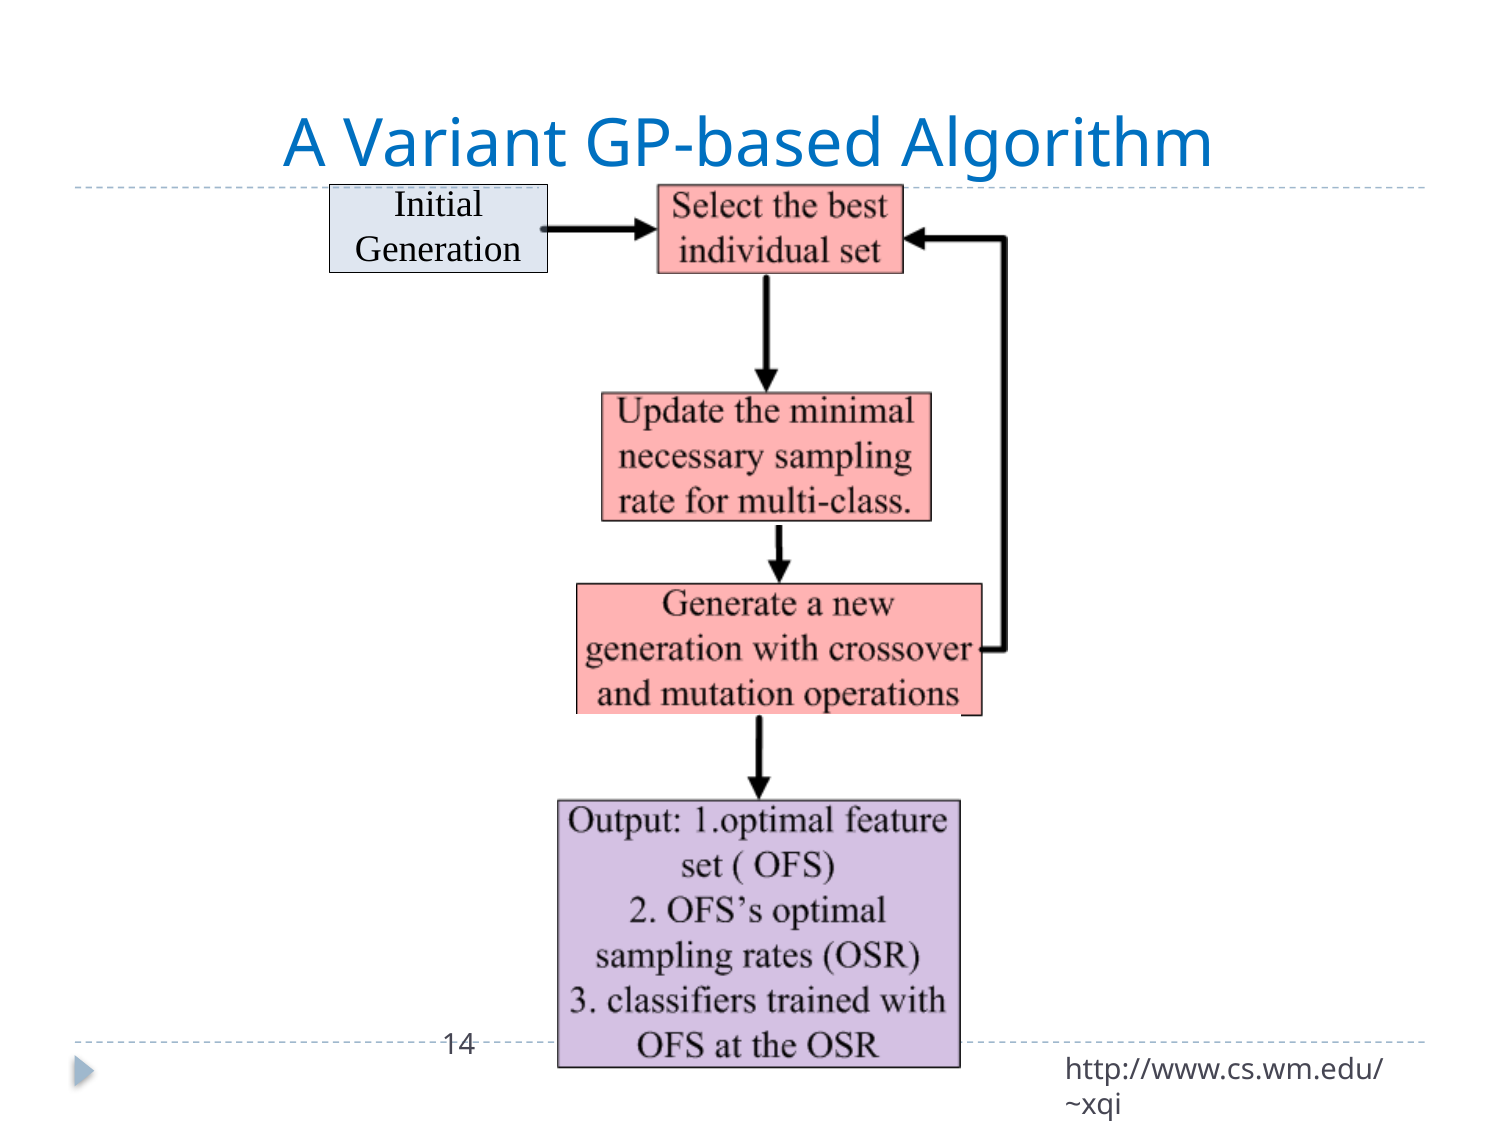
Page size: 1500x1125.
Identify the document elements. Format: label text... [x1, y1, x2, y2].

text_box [326, 174, 551, 276]
slide_number 14 [427, 1017, 551, 1078]
slide_number http://www.cs.wm.edu/~xqi [1050, 1042, 1426, 1103]
picture [551, 177, 1009, 1070]
footer RTAS 2013 [475, 1024, 1051, 1085]
title A Variant GP-based Algorithm [75, 24, 1425, 188]
